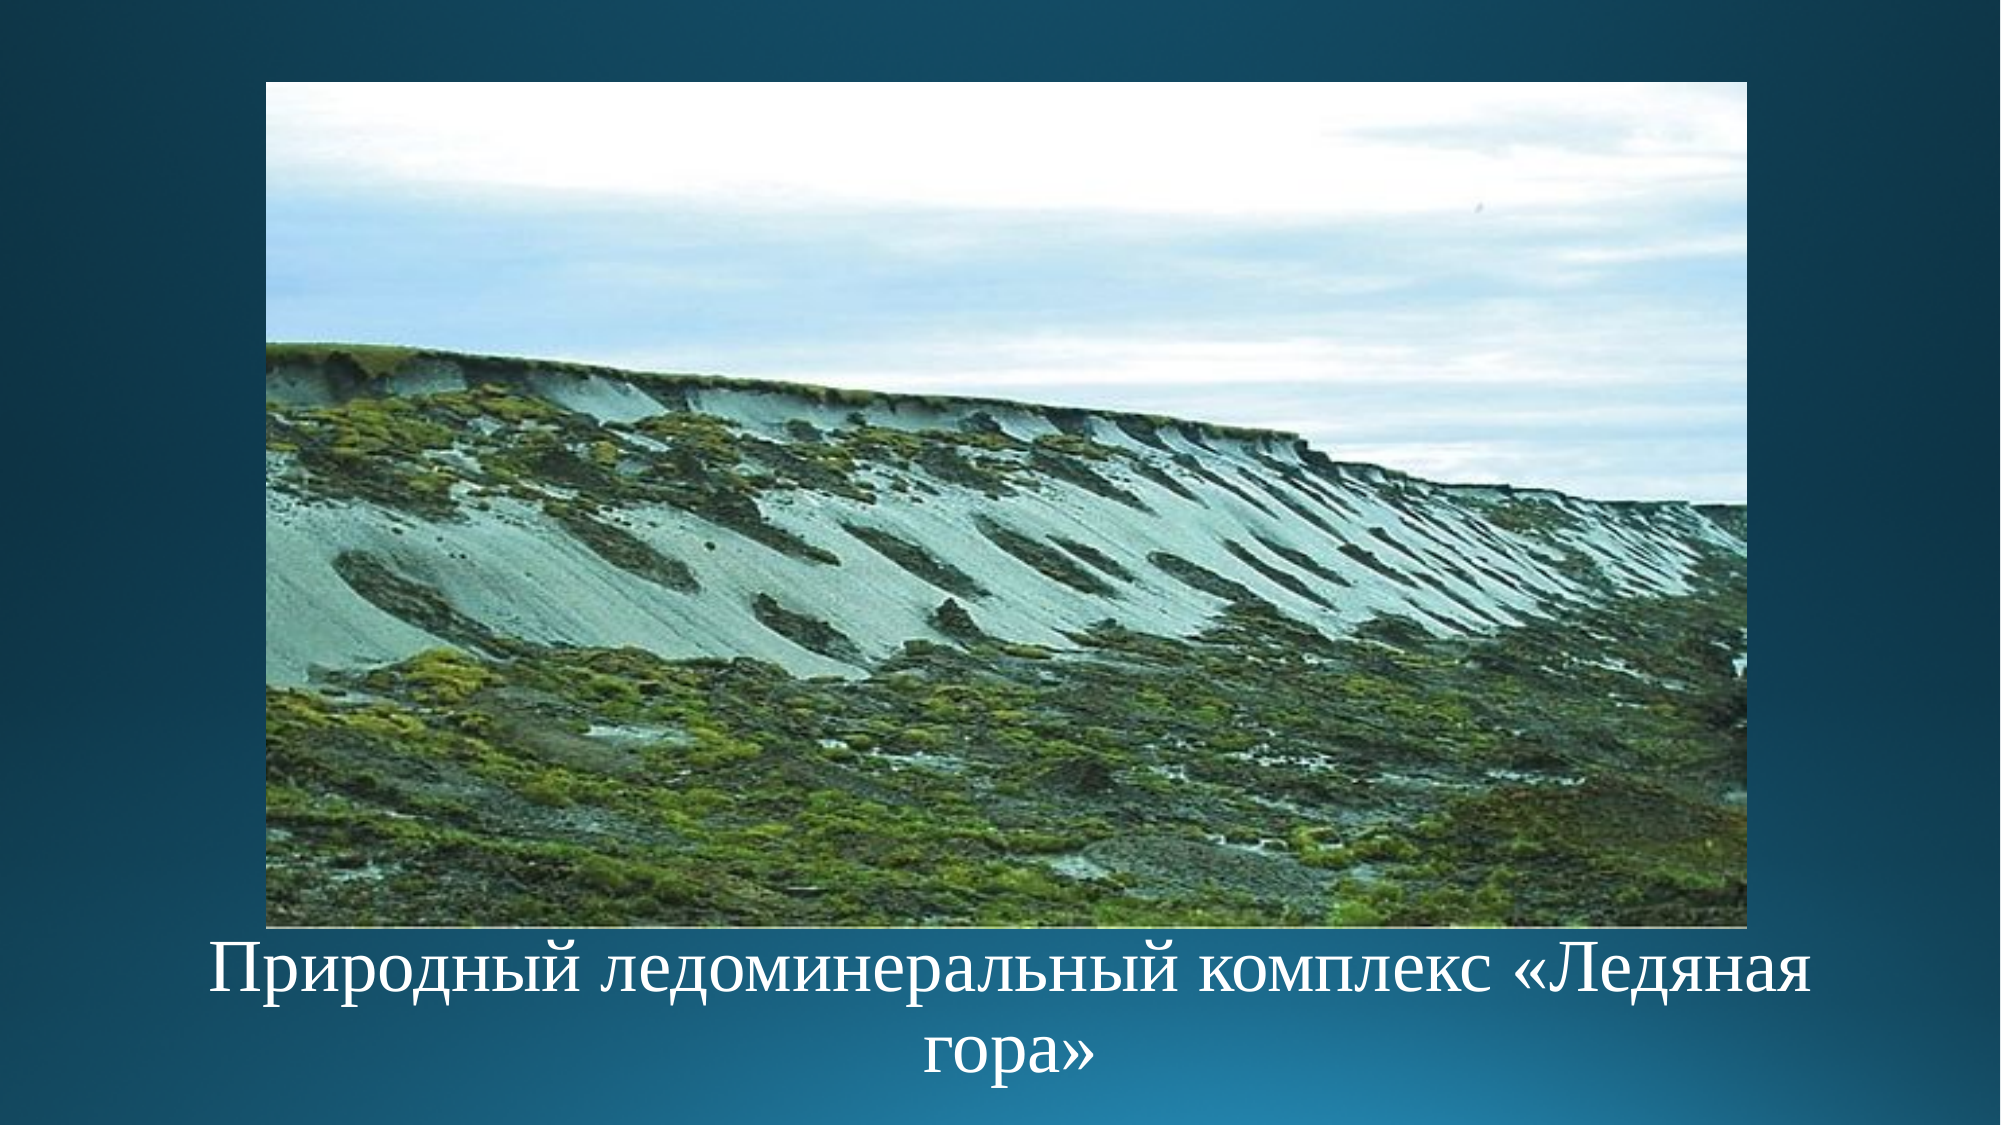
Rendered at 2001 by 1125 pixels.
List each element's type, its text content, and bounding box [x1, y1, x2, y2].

title Природный ледоминеральный комплекс «Ледяная гора» [148, 929, 1874, 1086]
picture [0, 0, 2001, 1125]
